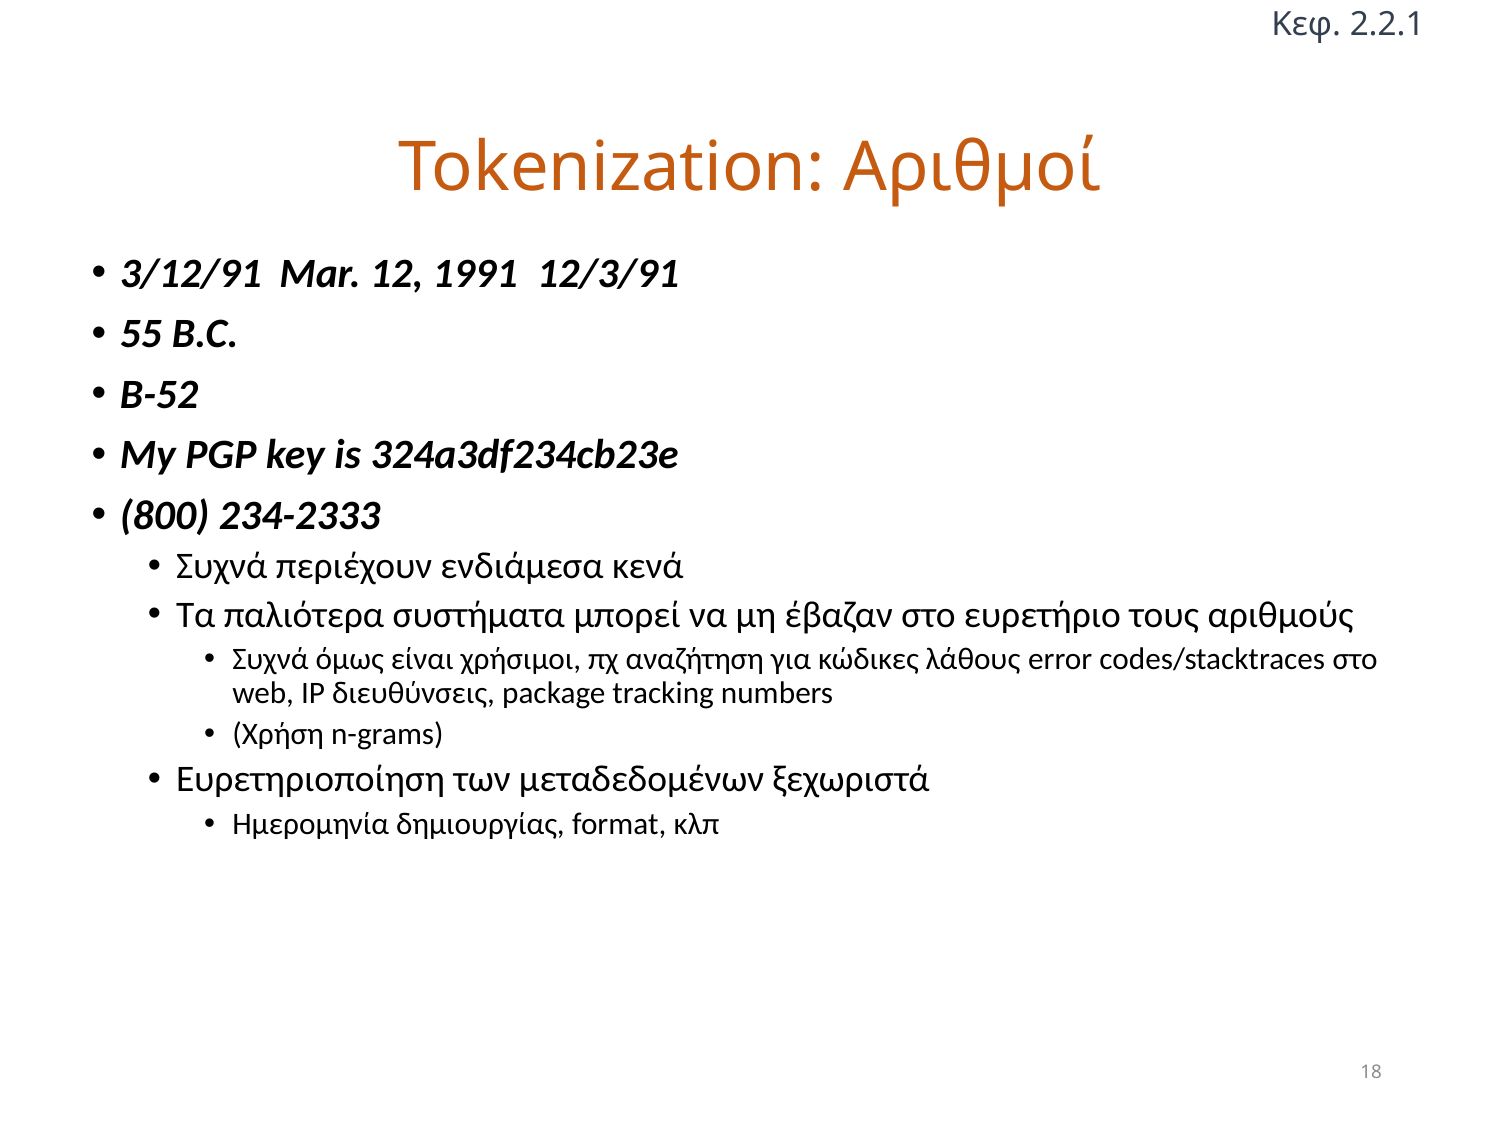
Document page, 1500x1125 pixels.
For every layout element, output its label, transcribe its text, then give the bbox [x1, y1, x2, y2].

list 3/12/91 Mar. 12, 1991 12/3/91 55 B.C. B-52 My PGP key is 324a3df234cb23e (800) 234-2333 Συχνά περιέχουν ενδιάμεσα κενά Τα παλιότερα συστήματα μπορεί να μη έβαζαν στο ευρετήριο τους αριθμούς Συχνά όμως είναι χρήσιμοι, πχ αναζήτηση για κώδικες λάθους error codes/stacktraces στο web, IP διευθύνσεις, package tracking numbers (Χρήση n-grams) Ευρετηριοποίηση των μεταδεδομένων ξεχωριστά Ημερομηνία δημιουργίας, format, κλπ [76, 243, 1427, 882]
text_box Κεφ. 2.2.1 [1256, 0, 1440, 50]
title Tokenization: Αριθμοί [103, 59, 1397, 243]
slide_number 18 [1059, 1042, 1397, 1103]
